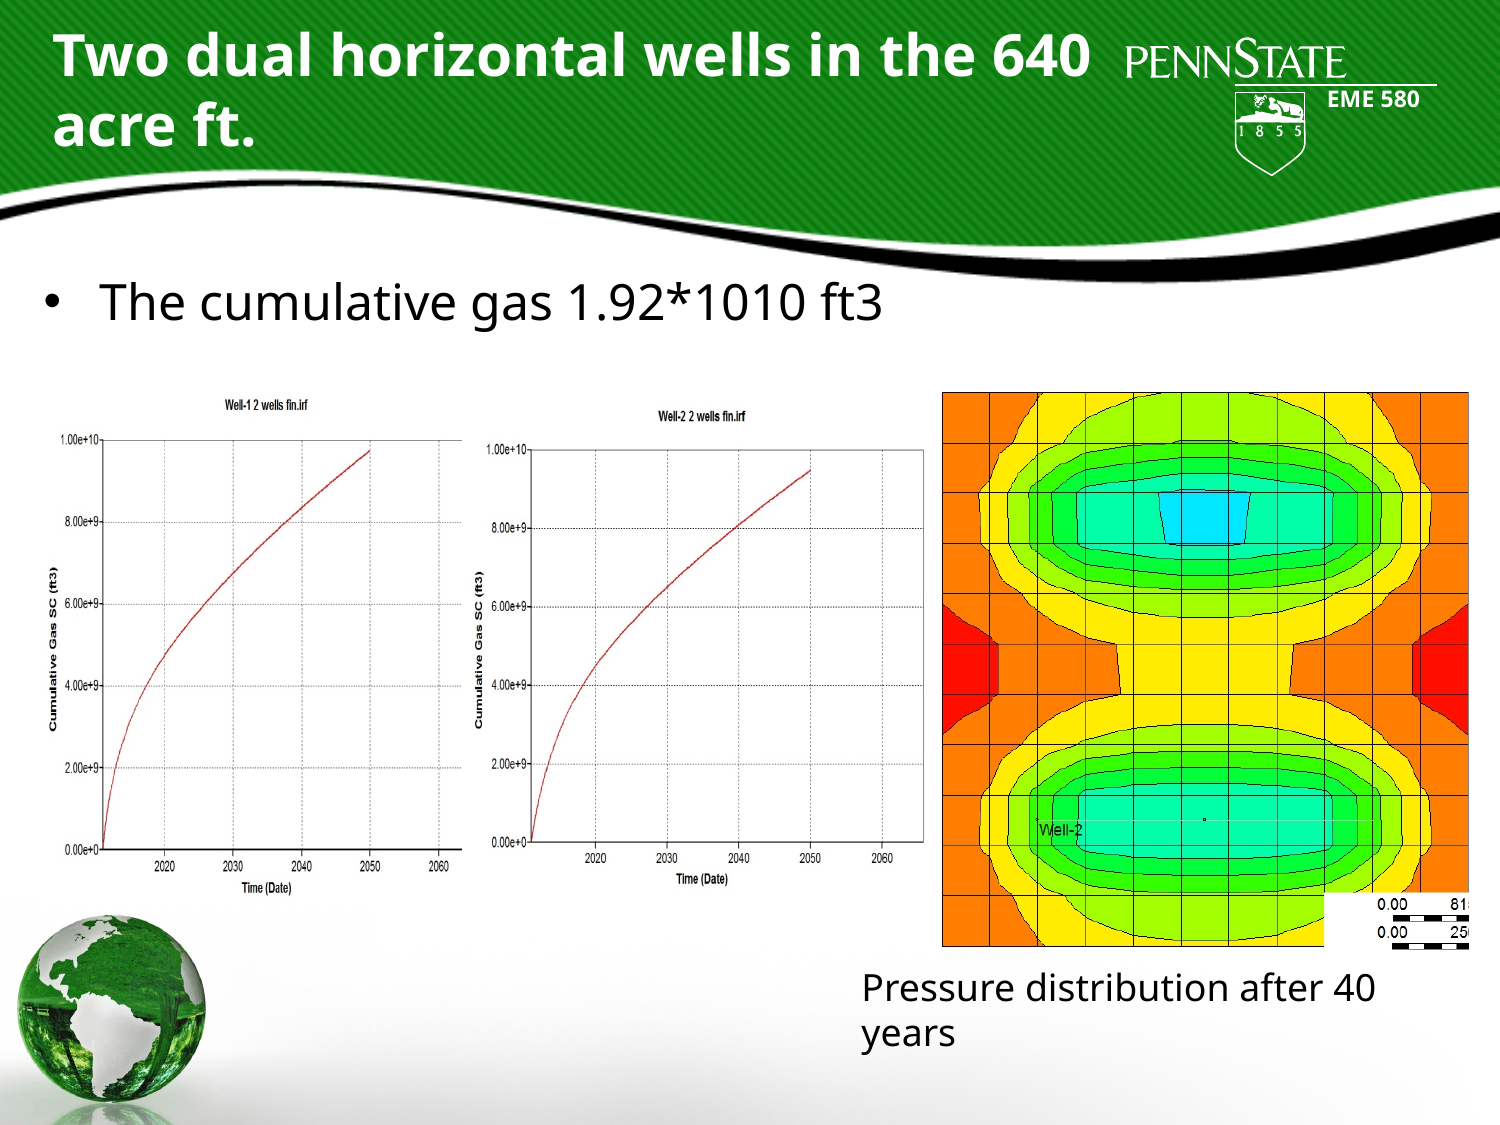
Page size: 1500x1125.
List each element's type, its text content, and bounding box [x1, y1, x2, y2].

picture [0, 0, 1500, 1125]
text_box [1124, 37, 1438, 177]
title Two dual horizontal wells in the 640 acre ft. [37, 1, 1113, 175]
text_box Pressure distribution after 40 years [846, 956, 1460, 1062]
list The cumulative gas 1.92*1010 ft3 [28, 262, 1404, 363]
